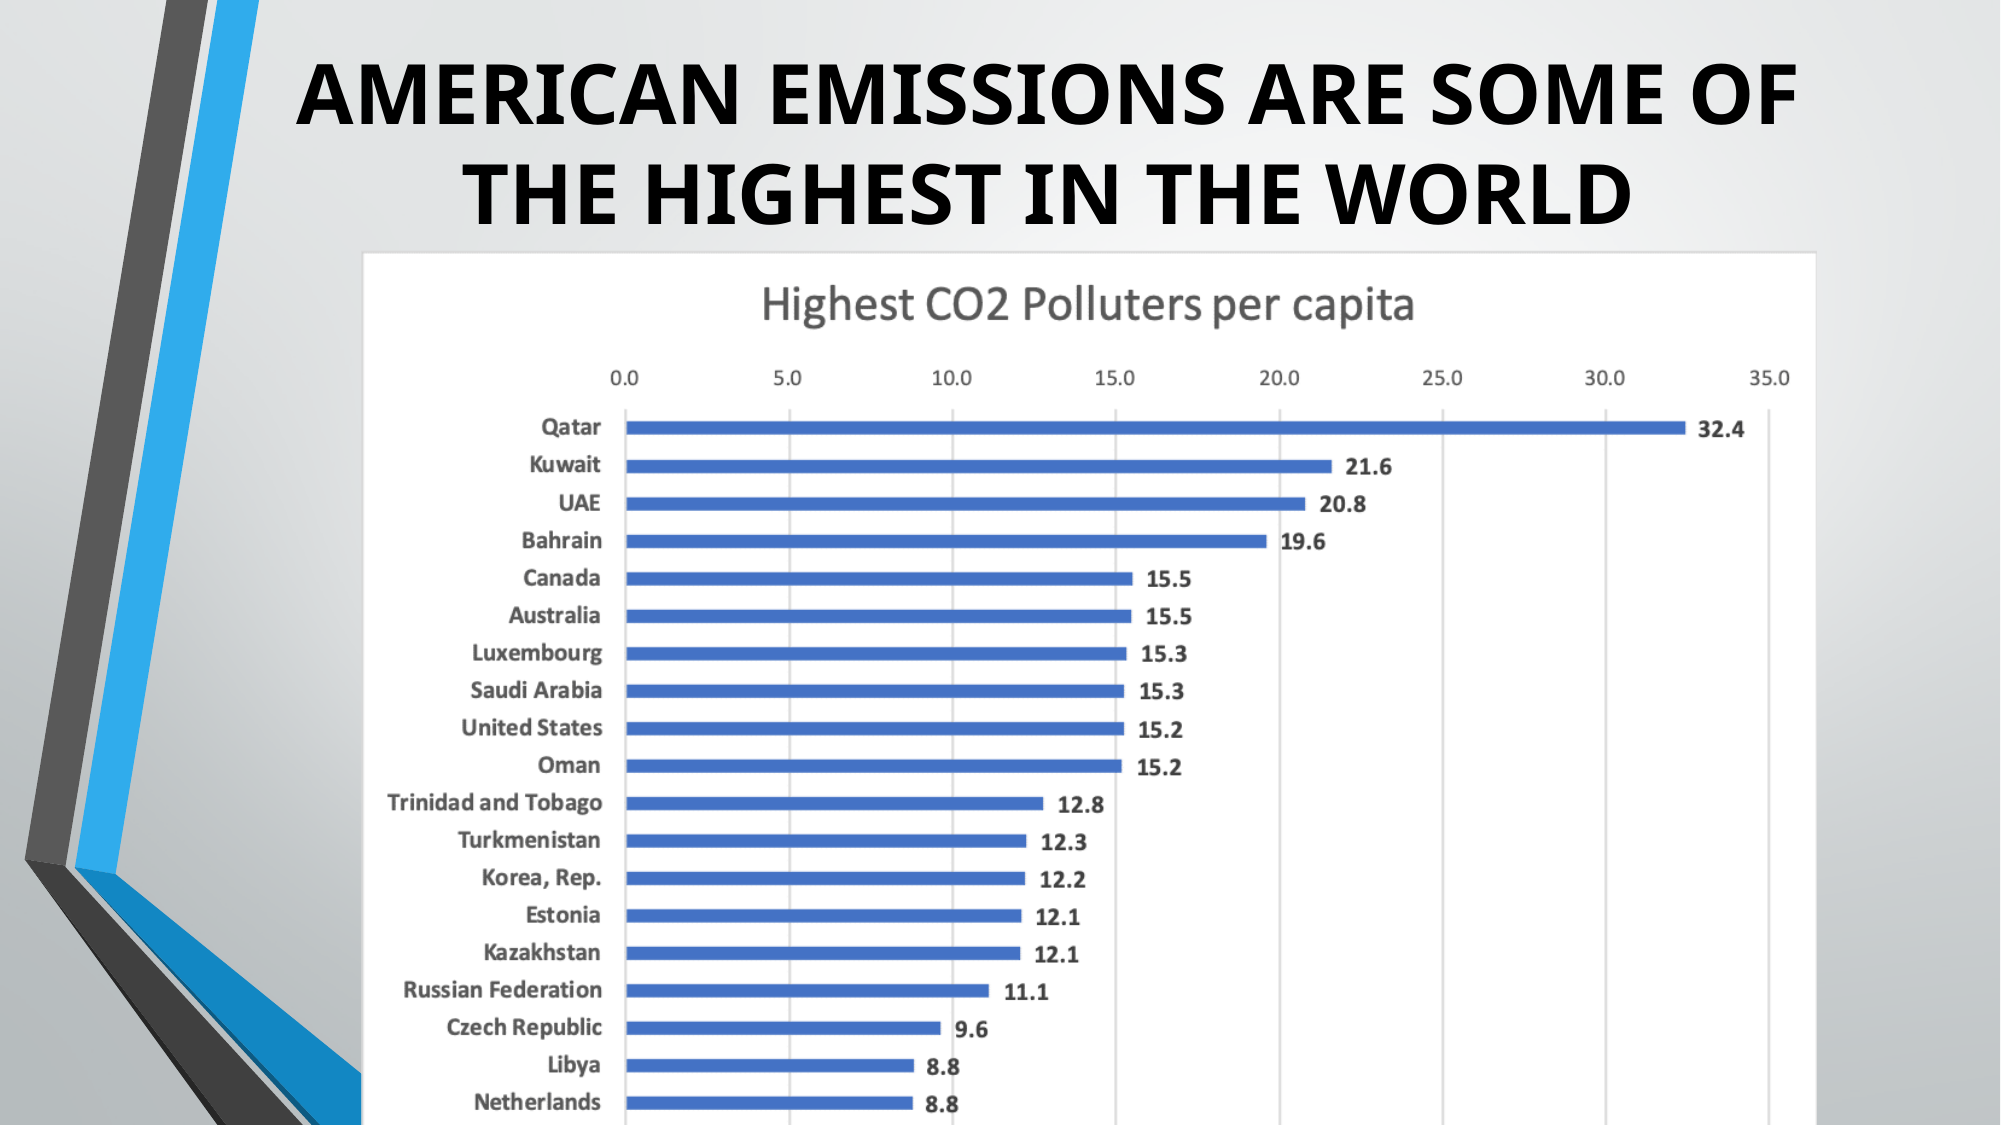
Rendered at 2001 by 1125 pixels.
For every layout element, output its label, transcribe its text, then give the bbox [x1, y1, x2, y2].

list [361, 250, 1817, 1125]
title AMERICAN EMISSIONS ARE SOME OF THE HIGHEST IN THE WORLD [227, 31, 1871, 251]
